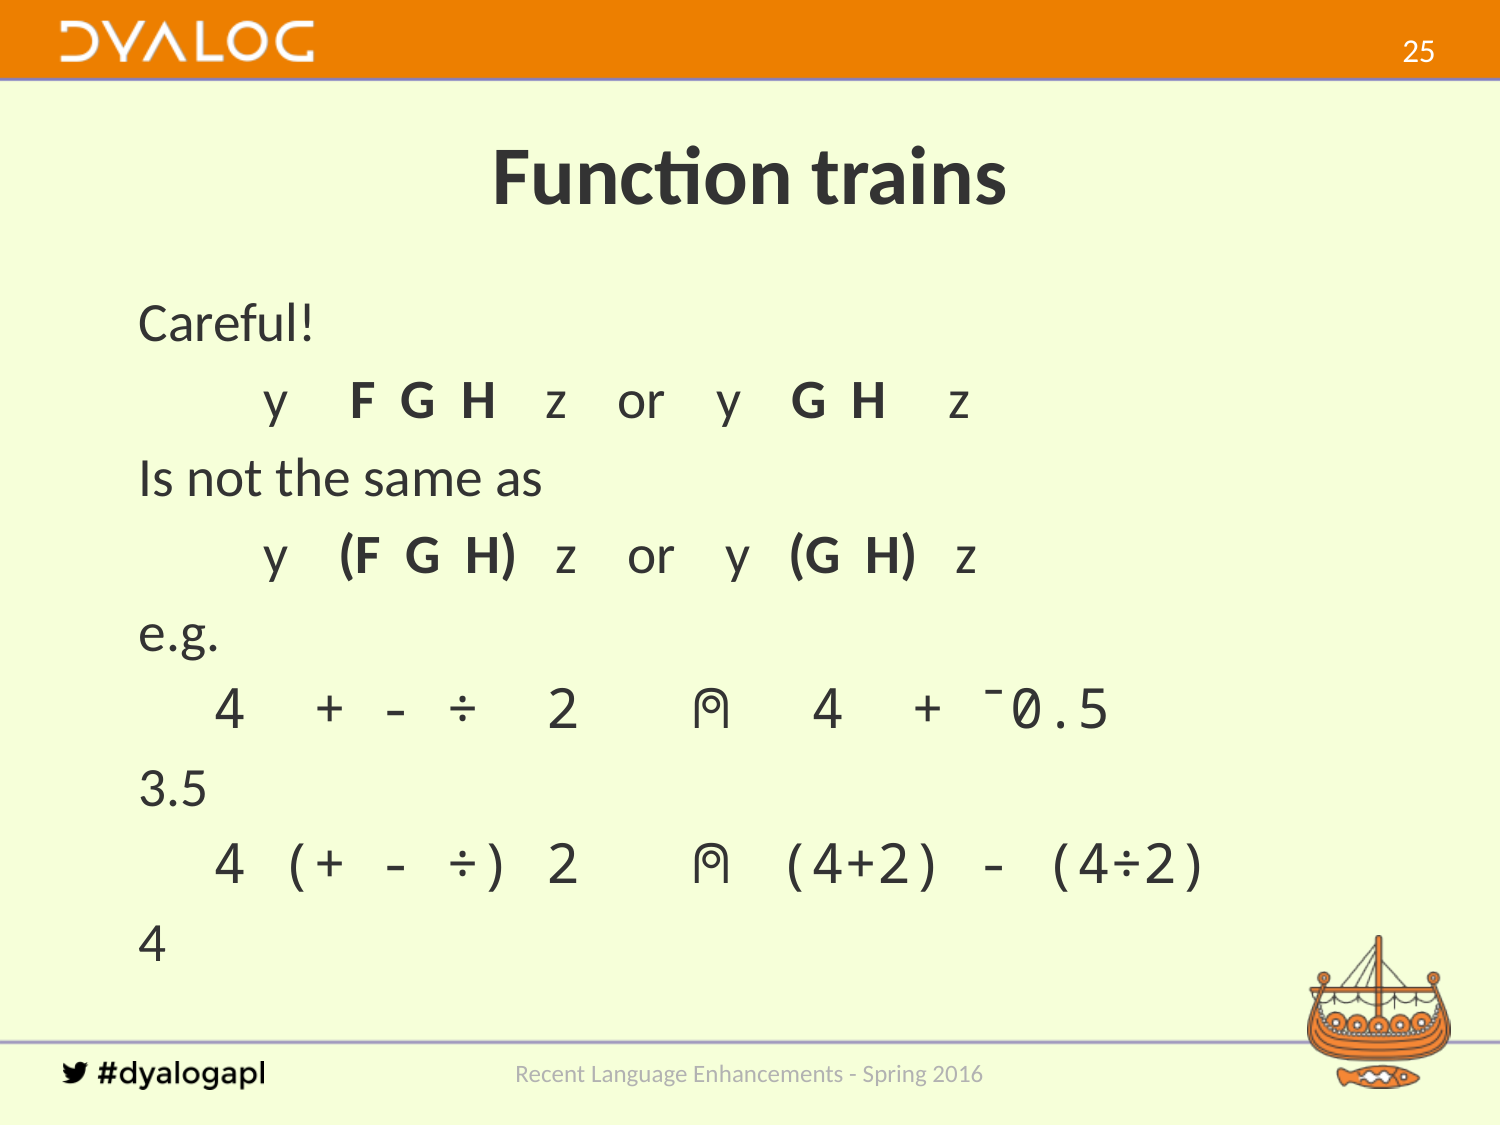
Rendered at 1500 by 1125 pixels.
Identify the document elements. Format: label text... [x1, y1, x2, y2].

list Careful! y F G H z or y G H z Is not the same as y (F G H) z or y (G H) z e.g. 4 + - ÷ 2 ⍝ 4 + ¯0.5 3.5 4 (+ - ÷) 2 ⍝ (4+2) - (4÷2) 4 [123, 278, 1376, 988]
picture [0, 0, 1500, 1125]
slide_number 24 [1293, 19, 1451, 79]
title Function trains [123, 113, 1376, 254]
footer Recent Language Enhancements - Spring 2016 [395, 1042, 1105, 1103]
